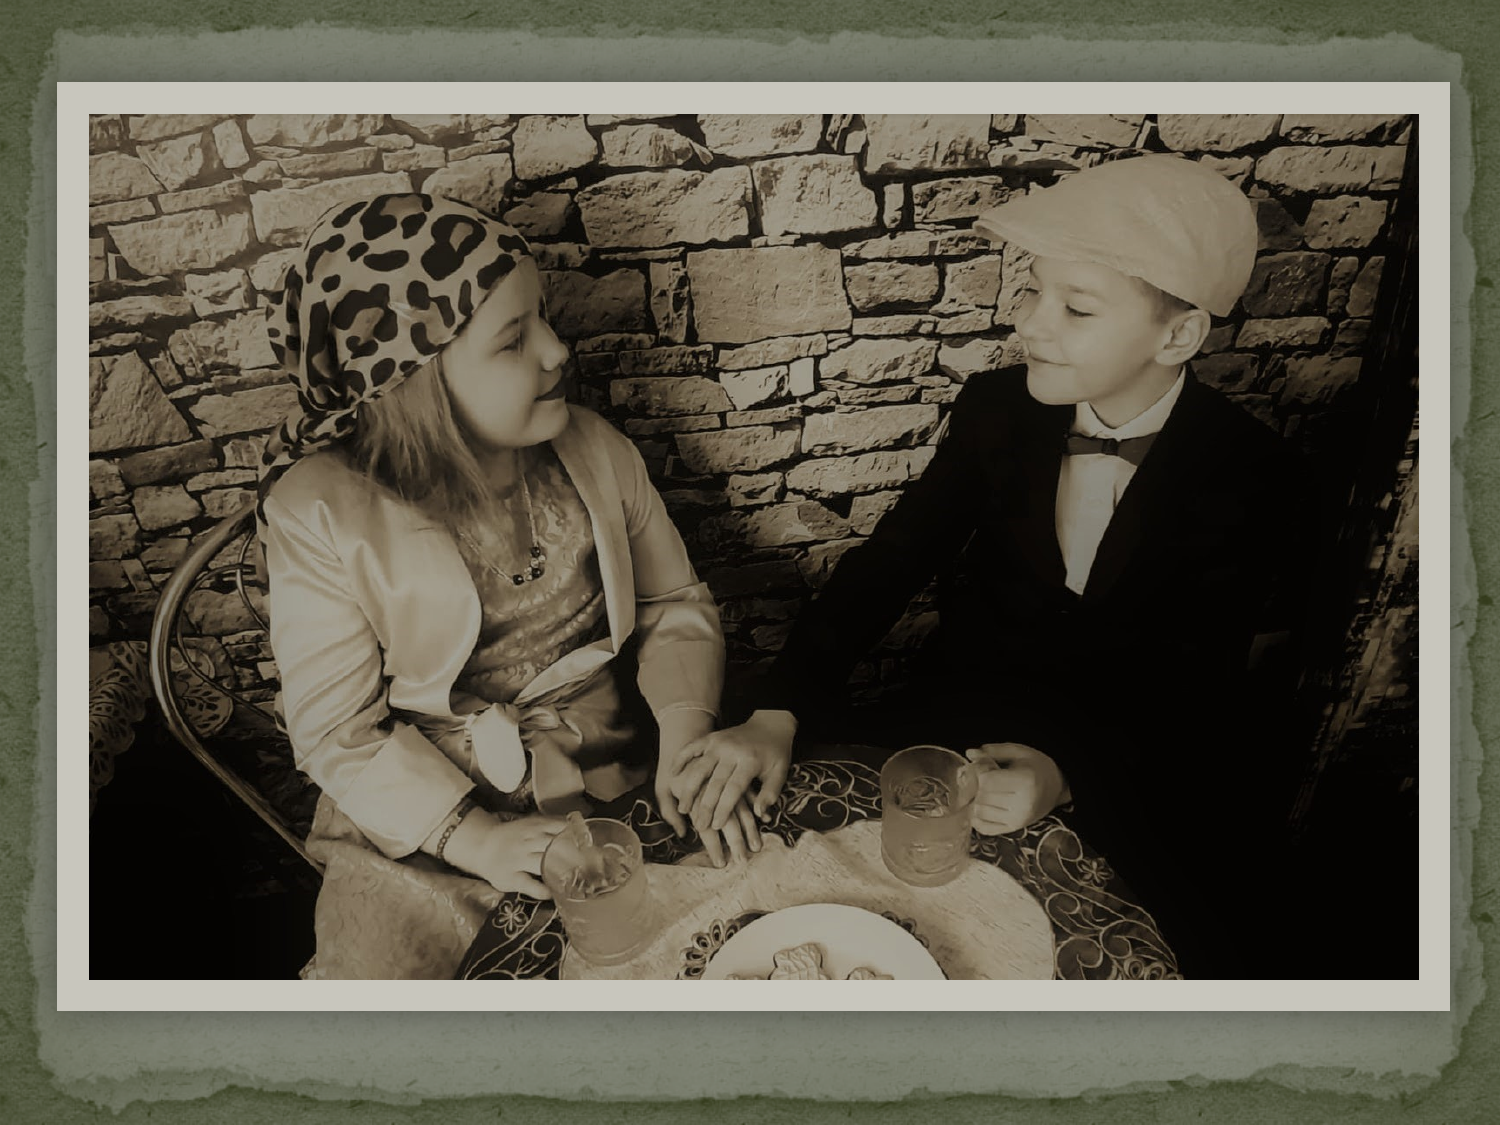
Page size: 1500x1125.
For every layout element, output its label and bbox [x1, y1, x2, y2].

picture [89, 114, 1419, 980]
